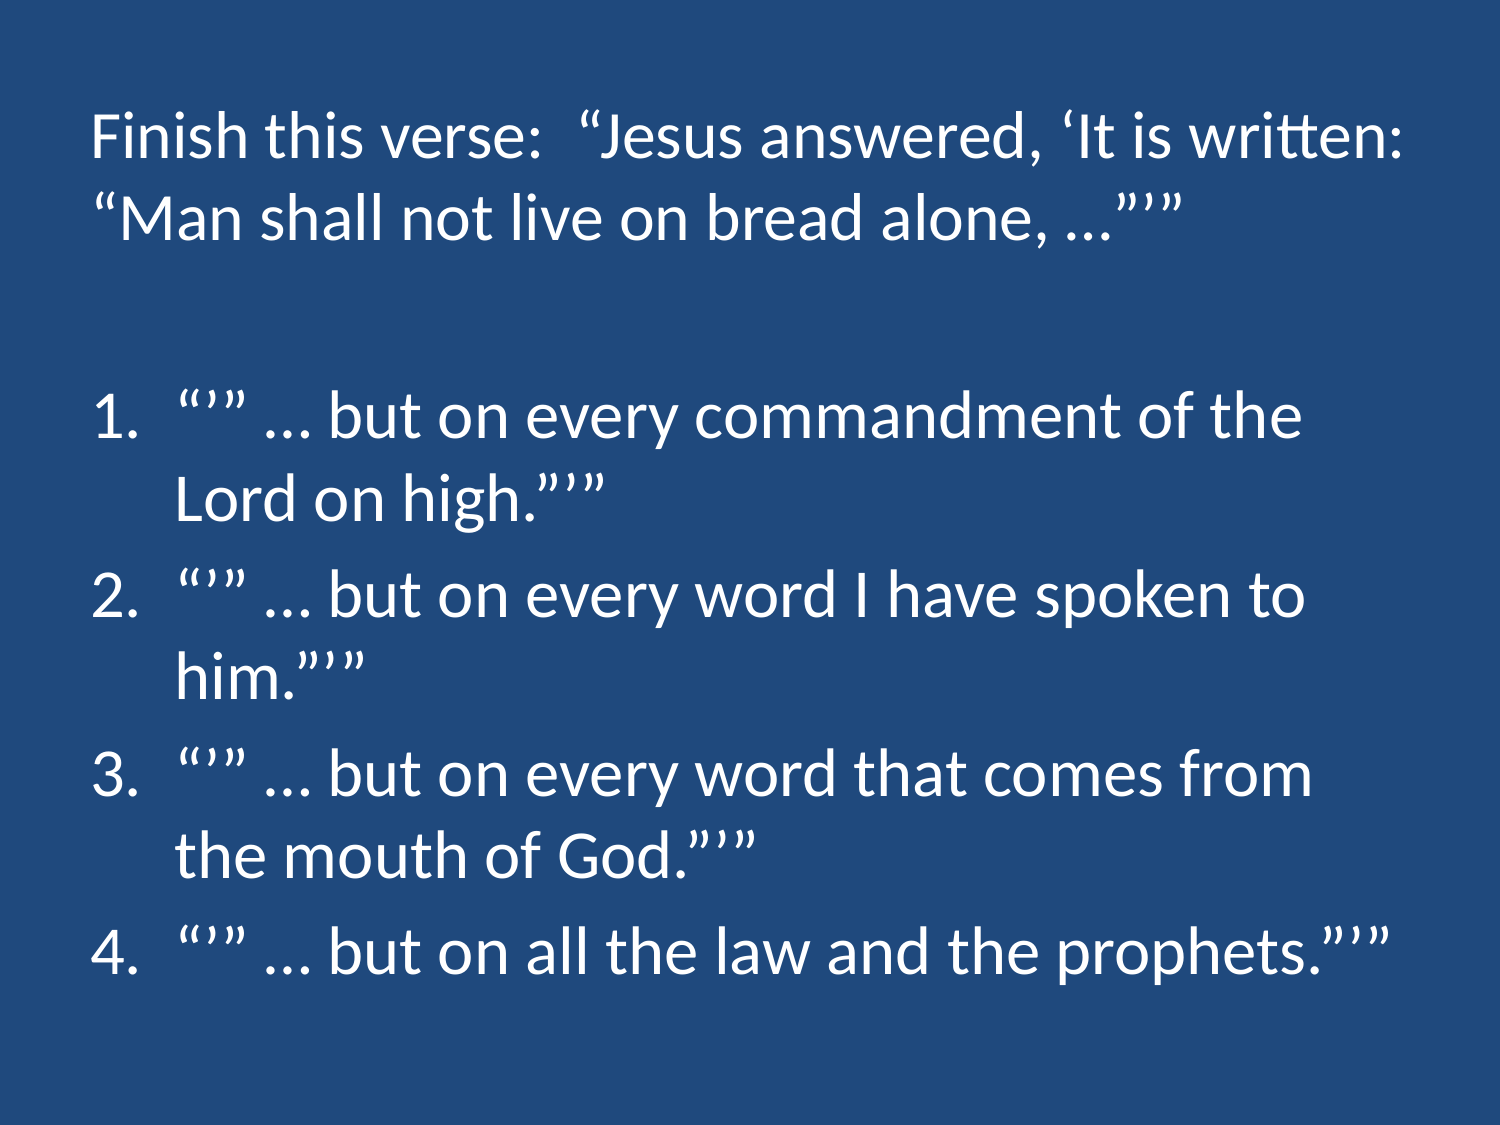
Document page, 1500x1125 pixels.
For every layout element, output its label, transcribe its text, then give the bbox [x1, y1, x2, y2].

title Finish this verse: “Jesus answered, ‘It is written: “Man shall not live on bread alone, …”’” [75, 45, 1425, 300]
list “’” … but on every commandment of the Lord on high.”’” “’” … but on every word I have spoken to him.”’” “’” … but on every word that comes from the mouth of God.”’” “’” … but on all the law and the prophets.”’” [75, 362, 1425, 1100]
